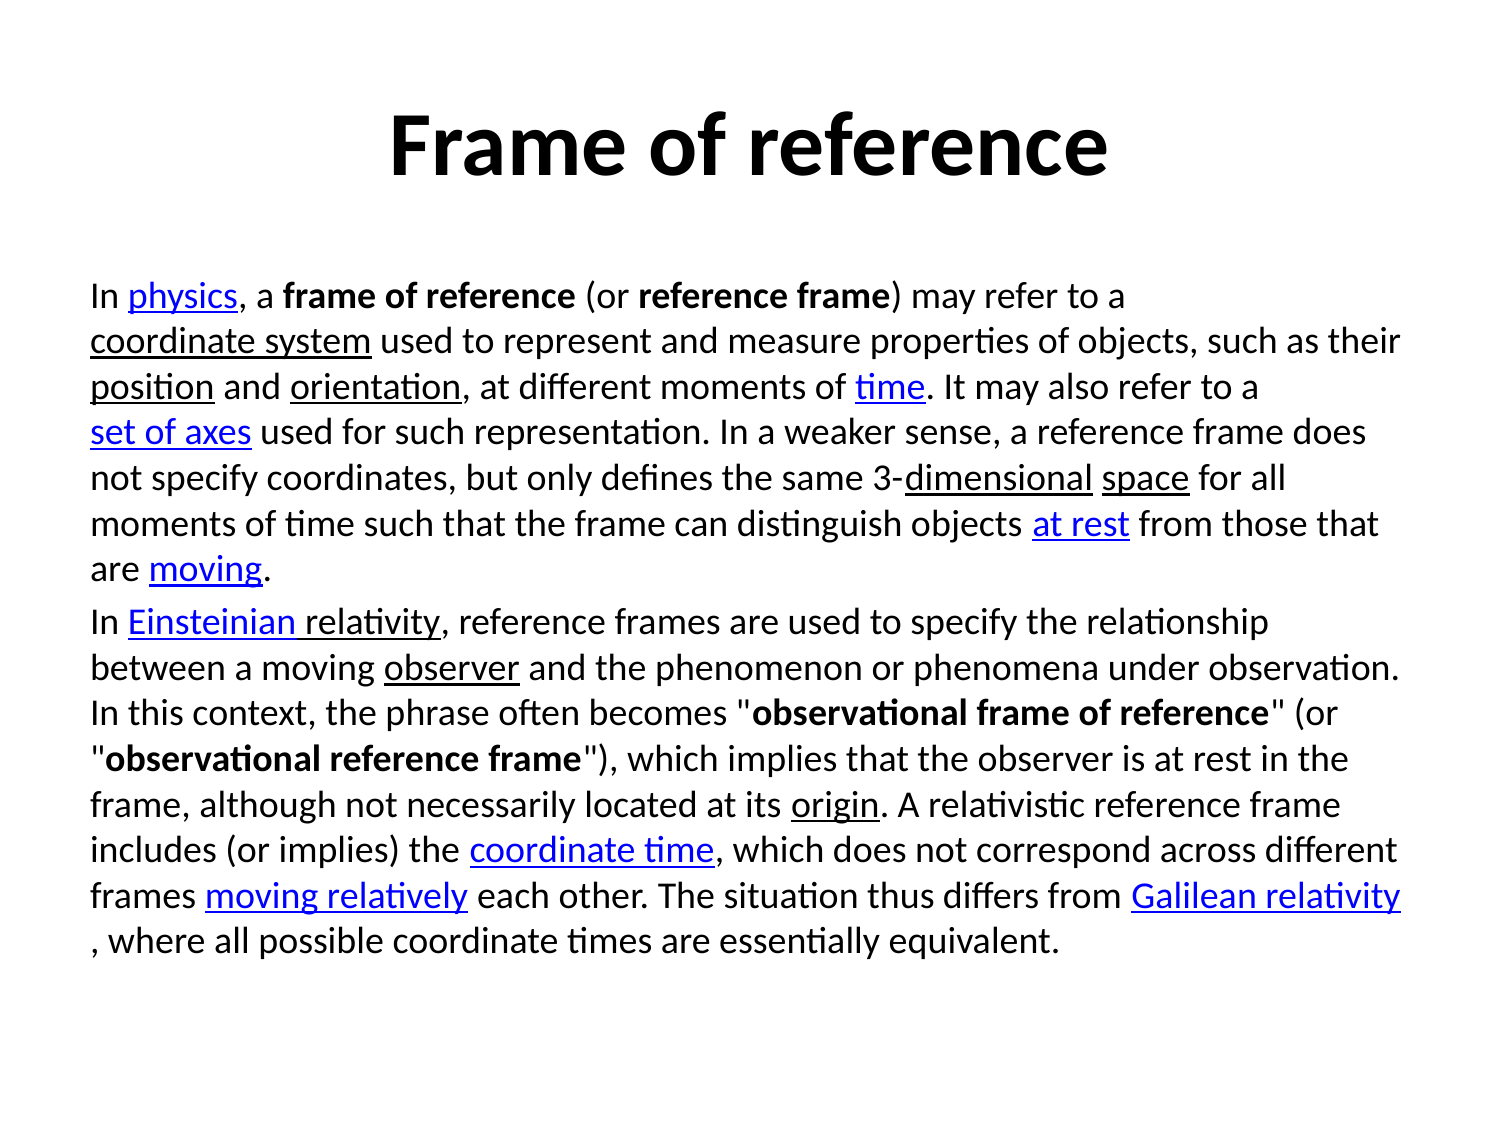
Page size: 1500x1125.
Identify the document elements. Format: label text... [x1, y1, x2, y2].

list In physics, a frame of reference (or reference frame) may refer to a coordinate system used to represent and measure properties of objects, such as their position and orientation, at different moments of time. It may also refer to a set of axes used for such representation. In a weaker sense, a reference frame does not specify coordinates, but only defines the same 3-dimensional space for all moments of time such that the frame can distinguish objects at rest from those that are moving. In Einsteinian relativity, reference frames are used to specify the relationship between a moving observer and the phenomenon or phenomena under observation. In this context, the phrase often becomes "observational frame of reference" (or "observational reference frame"), which implies that the observer is at rest in the frame, although not necessarily located at its origin. A relativistic reference frame includes (or implies) the coordinate time, which does not correspond across different frames moving relatively each other. The situation thus differs from Galilean relativity, where all possible coordinate times are essentially equivalent. [75, 262, 1425, 1005]
title Frame of reference [75, 45, 1425, 233]
